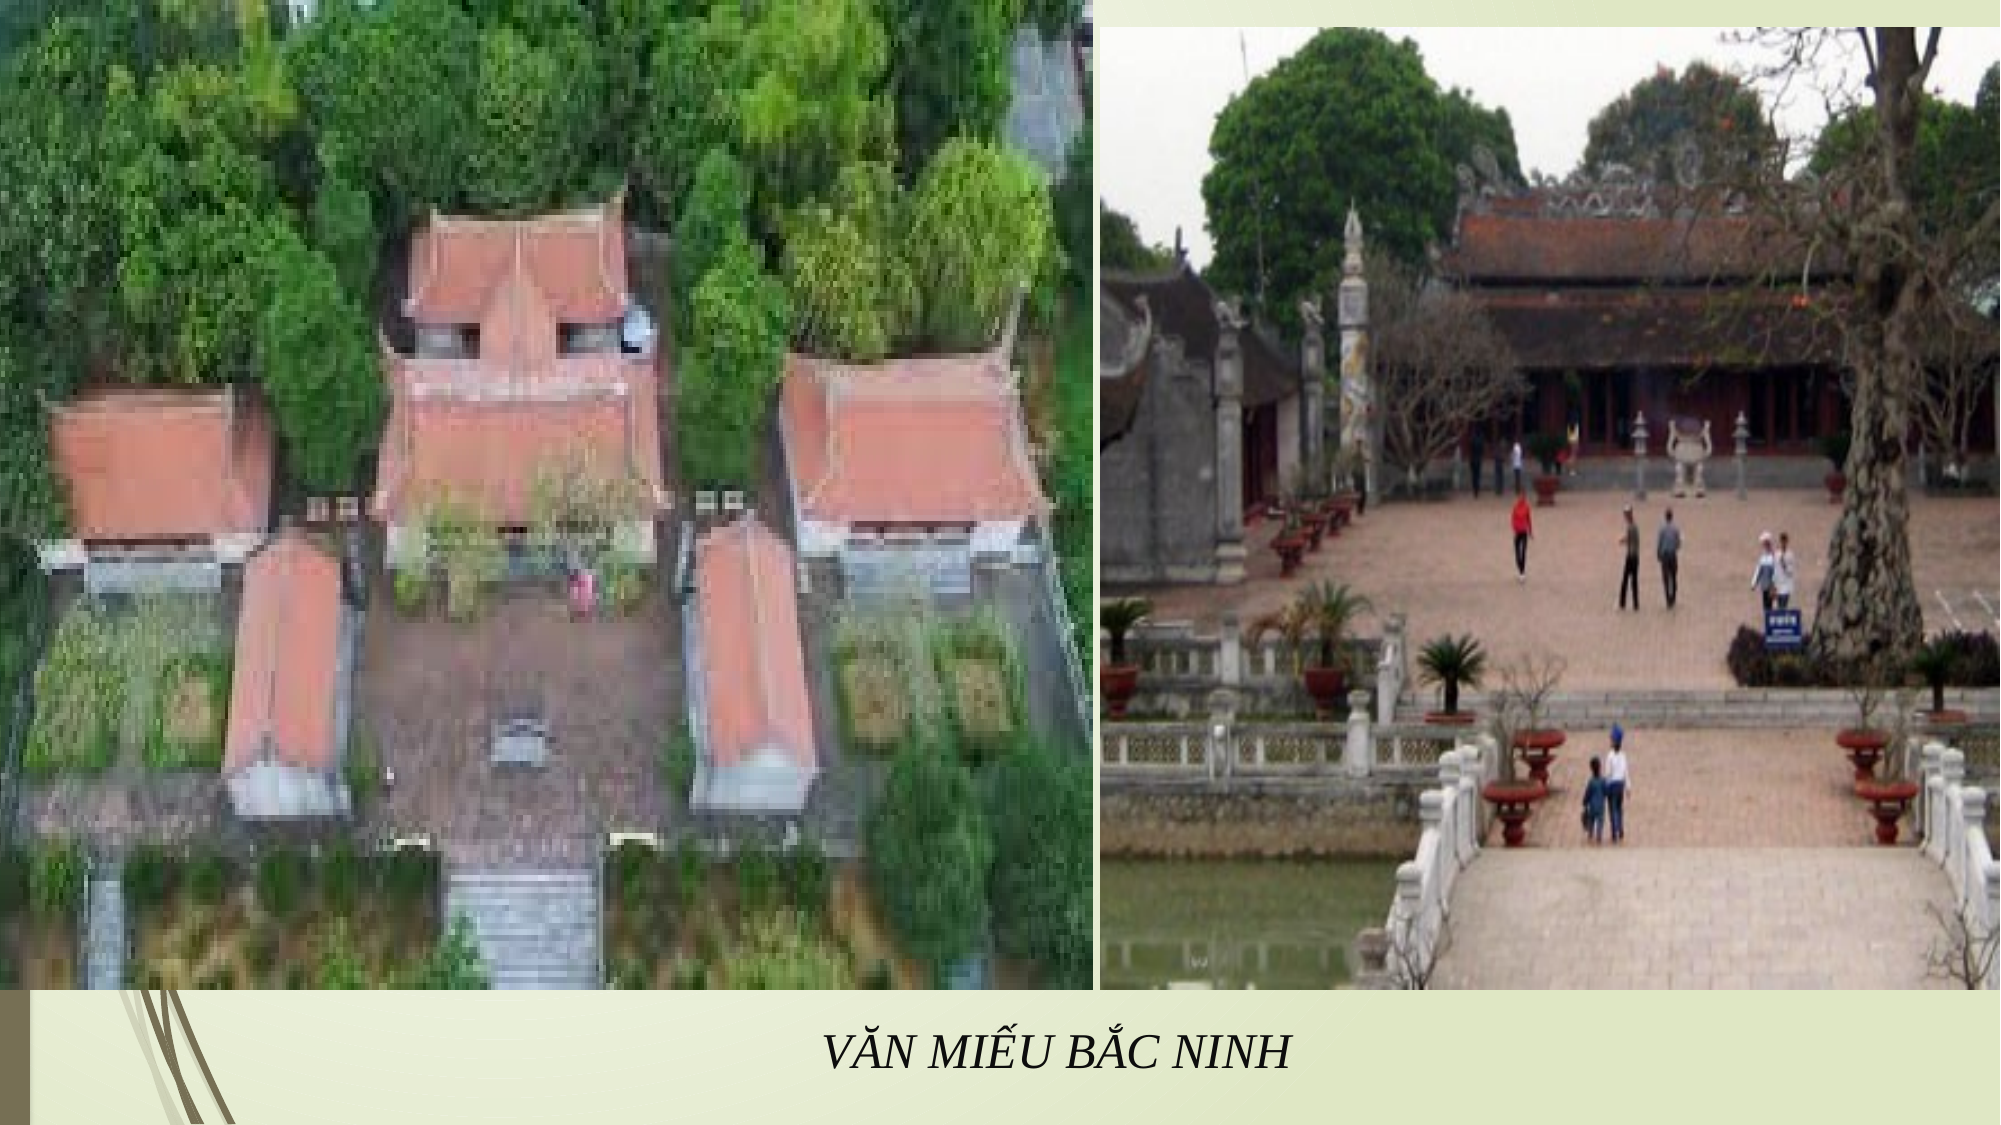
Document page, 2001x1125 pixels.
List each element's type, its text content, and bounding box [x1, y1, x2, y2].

title VĂN MIẾU BẮC NINH [269, 1010, 1960, 1098]
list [1100, 27, 2000, 991]
picture [0, 0, 1093, 991]
